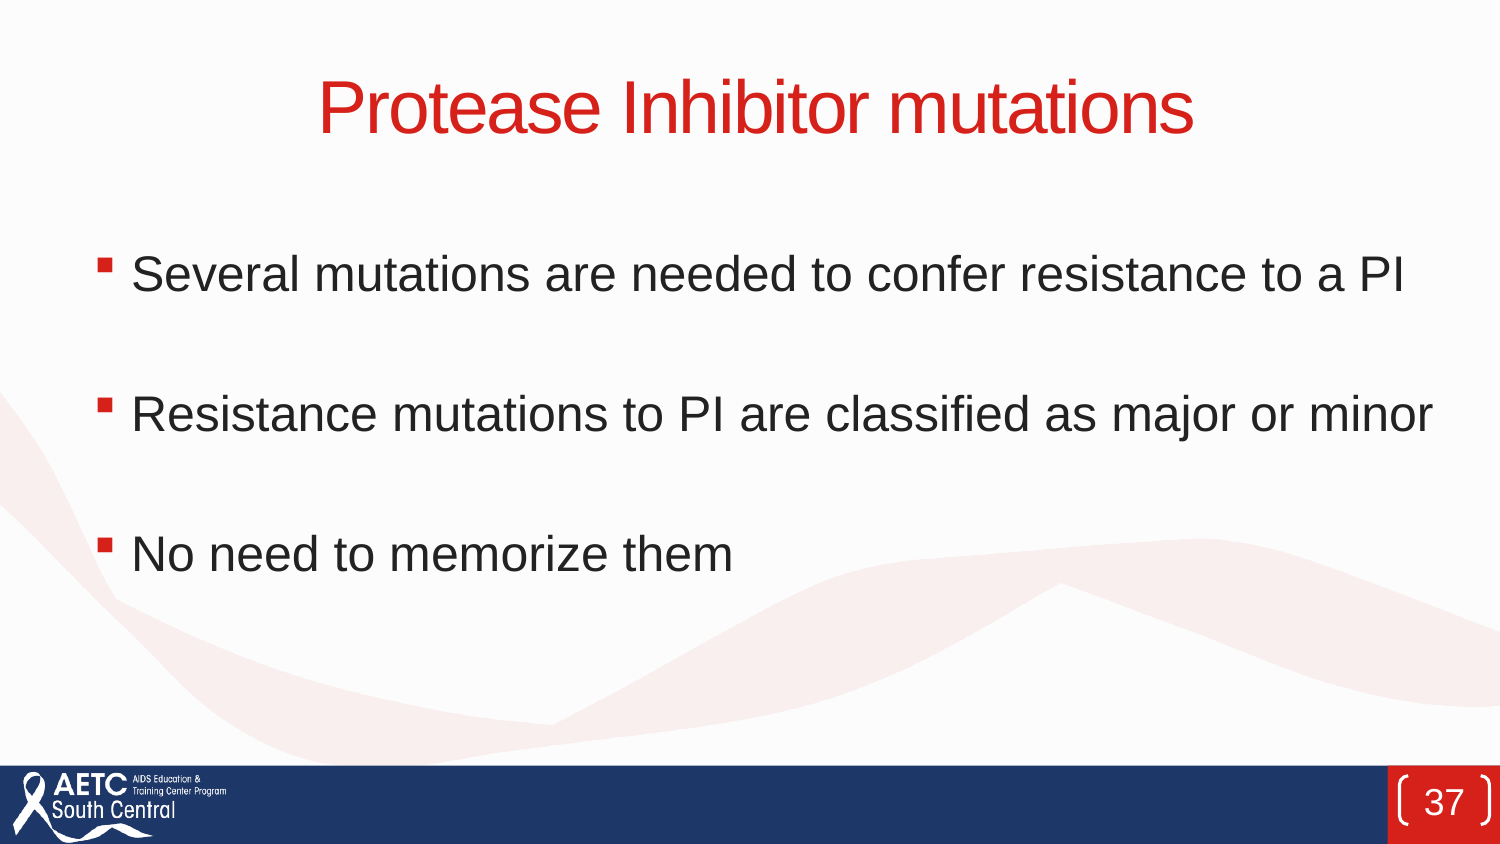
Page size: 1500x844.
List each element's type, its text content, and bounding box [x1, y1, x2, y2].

title Protease Inhibitor mutations [75, 33, 1440, 175]
list Several mutations are needed to confer resistance to a PI Resistance mutations to PI are classified as major or minor No need to memorize them [59, 234, 1455, 750]
slide_number 37 [1397, 774, 1492, 827]
picture [12, 770, 227, 844]
